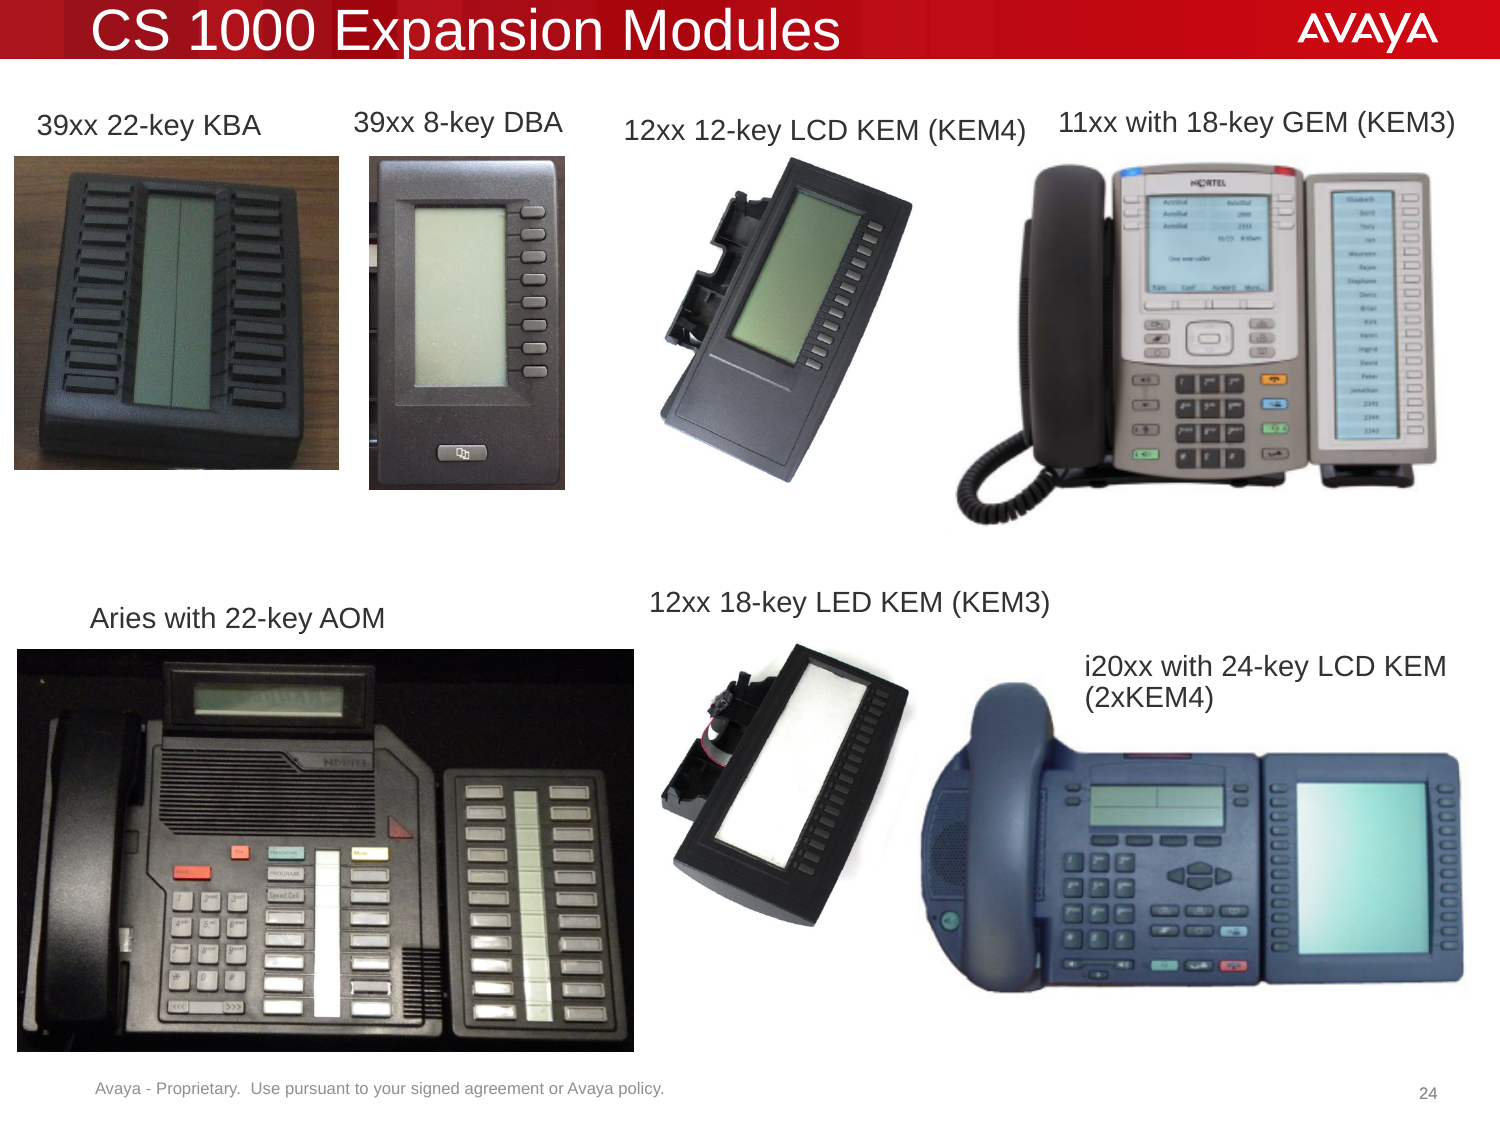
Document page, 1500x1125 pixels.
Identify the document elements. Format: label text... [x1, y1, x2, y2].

text_box 11xx with 18-key GEM (KEM3) [1043, 99, 1454, 146]
picture [656, 632, 1498, 1020]
picture [369, 155, 565, 490]
text_box 12xx 18-key LED KEM (KEM3) [634, 579, 1037, 628]
text_box CS 1000 Expansion Modules [74, 0, 1425, 71]
text_box Aries with 22-key AOM [74, 596, 565, 644]
picture [17, 649, 634, 1052]
text_box 12xx 12-key LCD KEM (KEM4) [609, 107, 1037, 156]
picture [922, 147, 1468, 536]
picture [14, 155, 339, 470]
text_box 39xx 22-key KBA [21, 102, 339, 151]
text_box i20xx with 24-key LCD KEM (2xKEM4) [1069, 643, 1489, 666]
text_box 39xx 8-key DBA [338, 99, 635, 148]
picture [655, 151, 917, 488]
